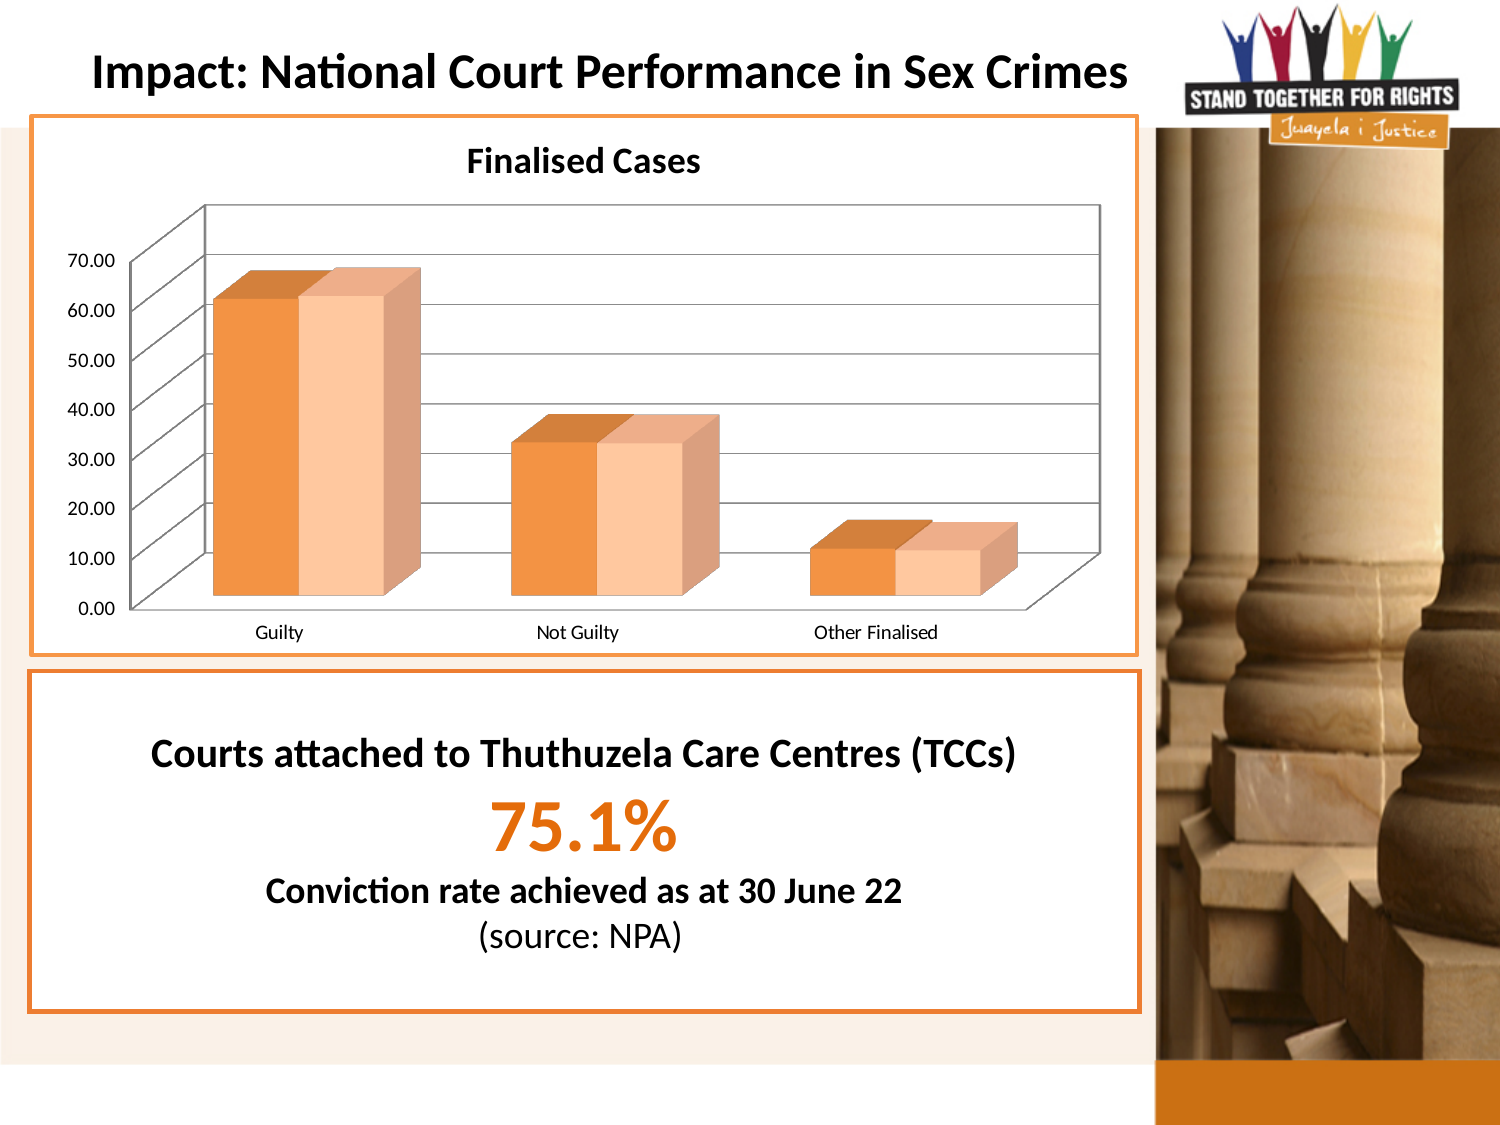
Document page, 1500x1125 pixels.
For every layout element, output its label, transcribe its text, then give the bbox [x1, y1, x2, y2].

picture [0, 0, 1500, 1125]
chart [29, 113, 1140, 684]
title Impact: National Court Performance in Sex Crimes [76, 30, 1211, 100]
text_box Courts attached to Thuthuzela Care Centres (TCCs) 75.1% Conviction rate achieved as at 30 June 22 (source: NPA) [29, 670, 1140, 1012]
